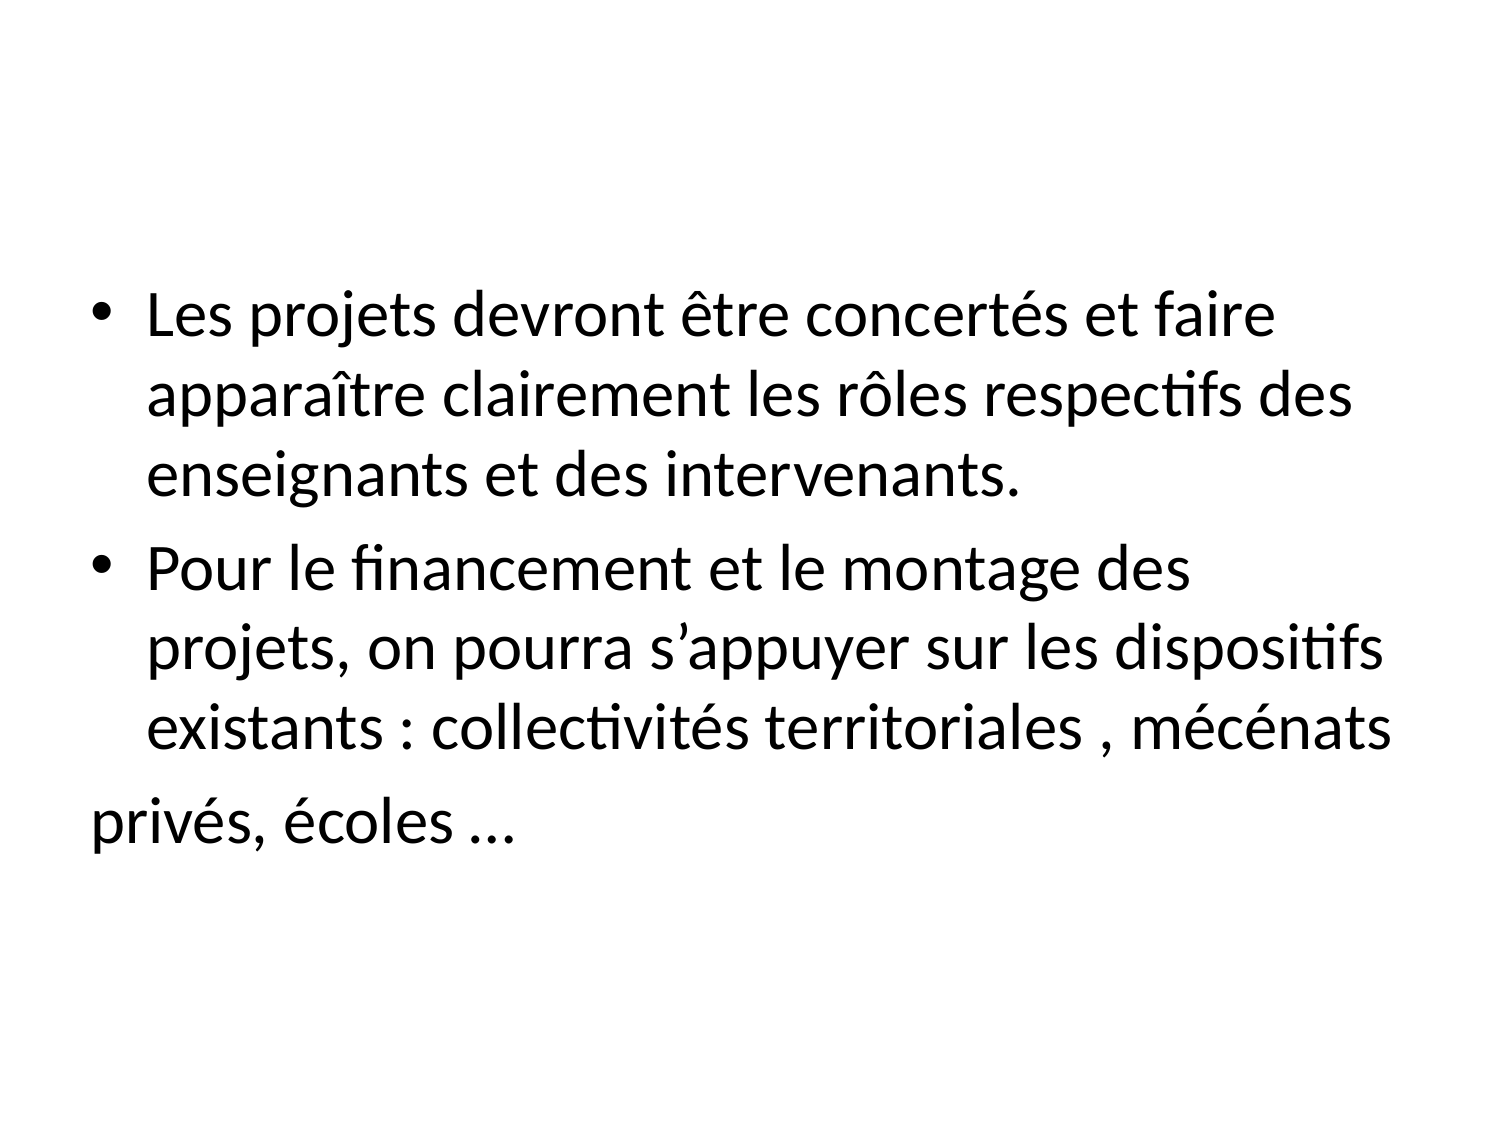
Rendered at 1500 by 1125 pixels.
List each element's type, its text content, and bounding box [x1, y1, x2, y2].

list Les projets devront être concertés et faire apparaître clairement les rôles respectifs des enseignants et des intervenants. Pour le financement et le montage des projets, on pourra s’appuyer sur les dispositifs existants : collectivités territoriales , mécénats privés, écoles … [75, 262, 1425, 1005]
